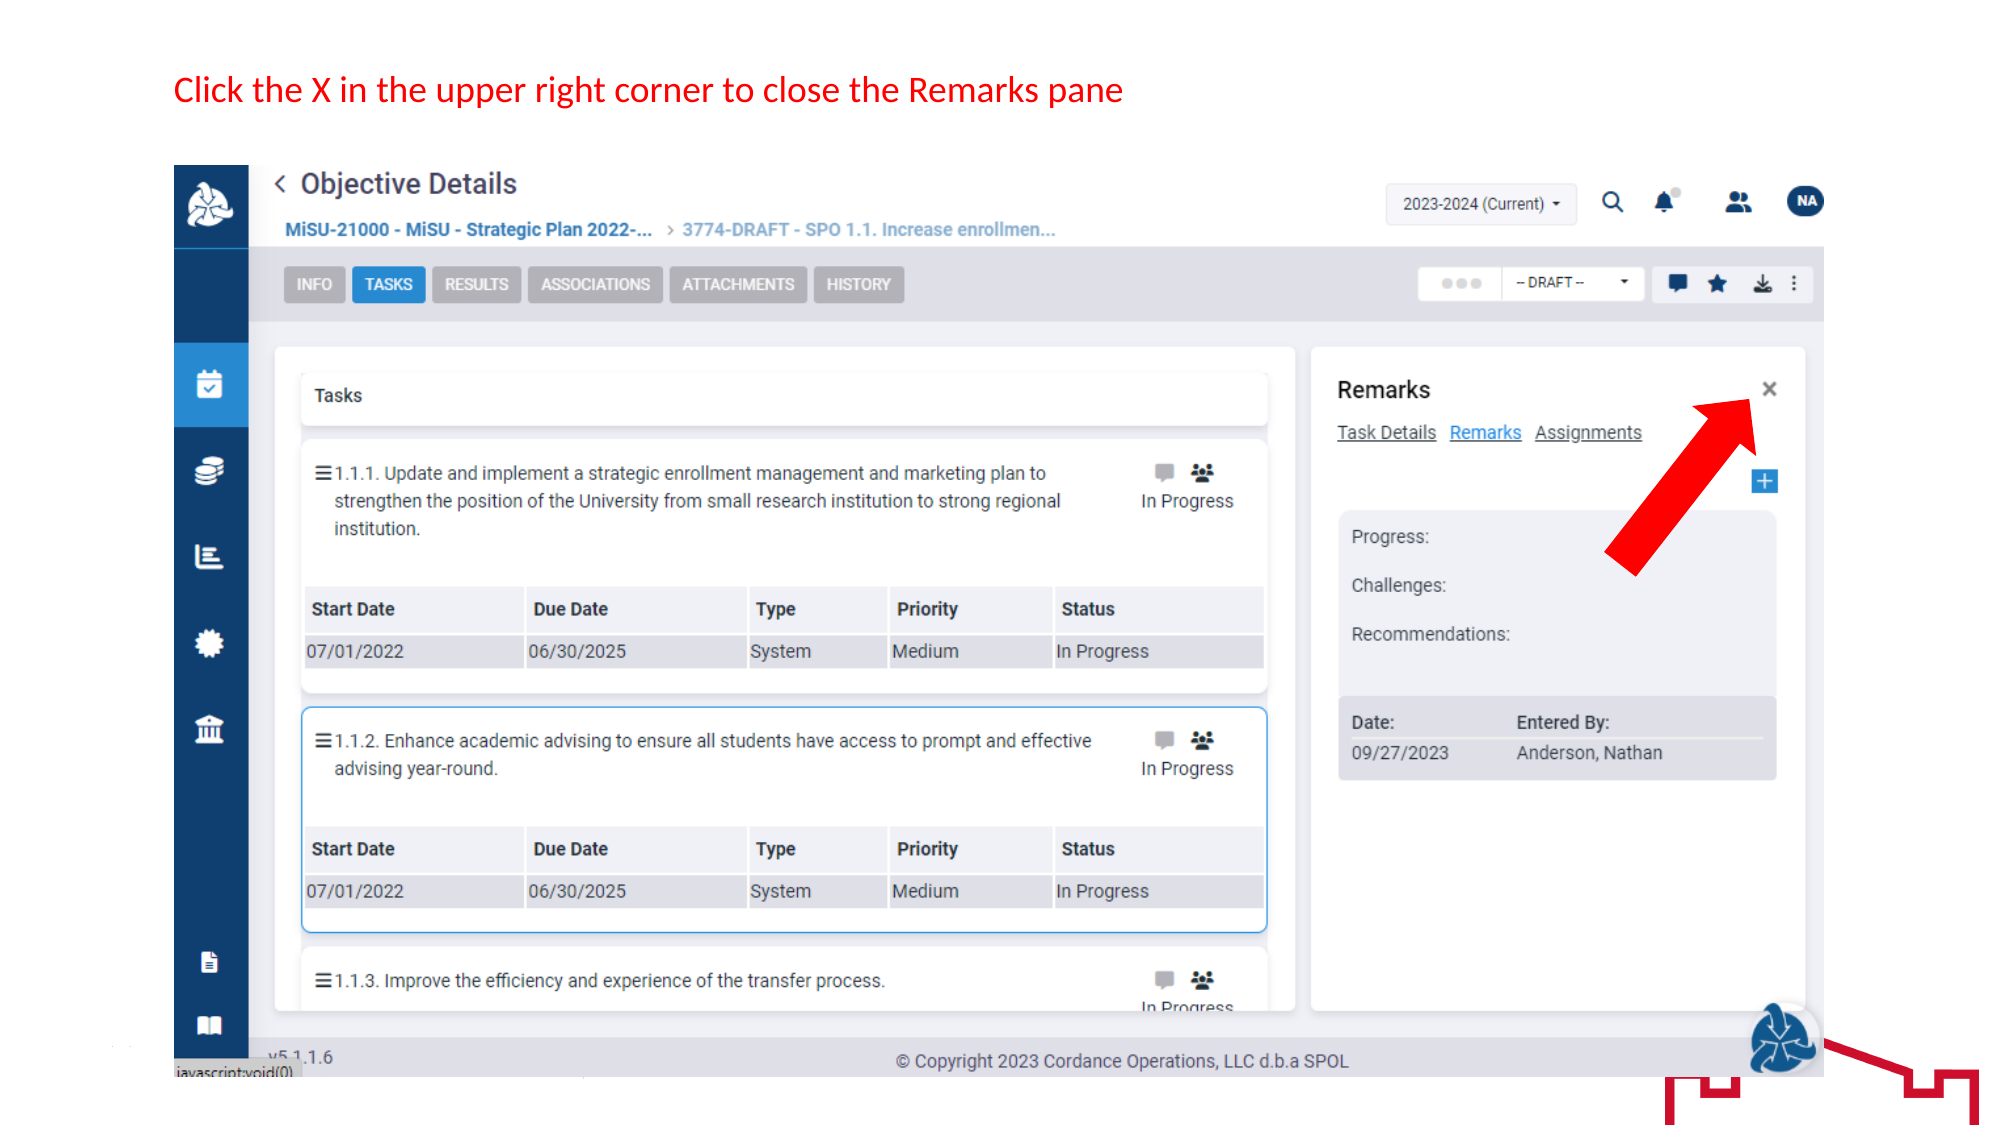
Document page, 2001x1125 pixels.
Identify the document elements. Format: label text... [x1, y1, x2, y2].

picture [0, 165, 1981, 1125]
text_box Click the X in the upper right corner to close the Remarks pane [158, 57, 1937, 118]
